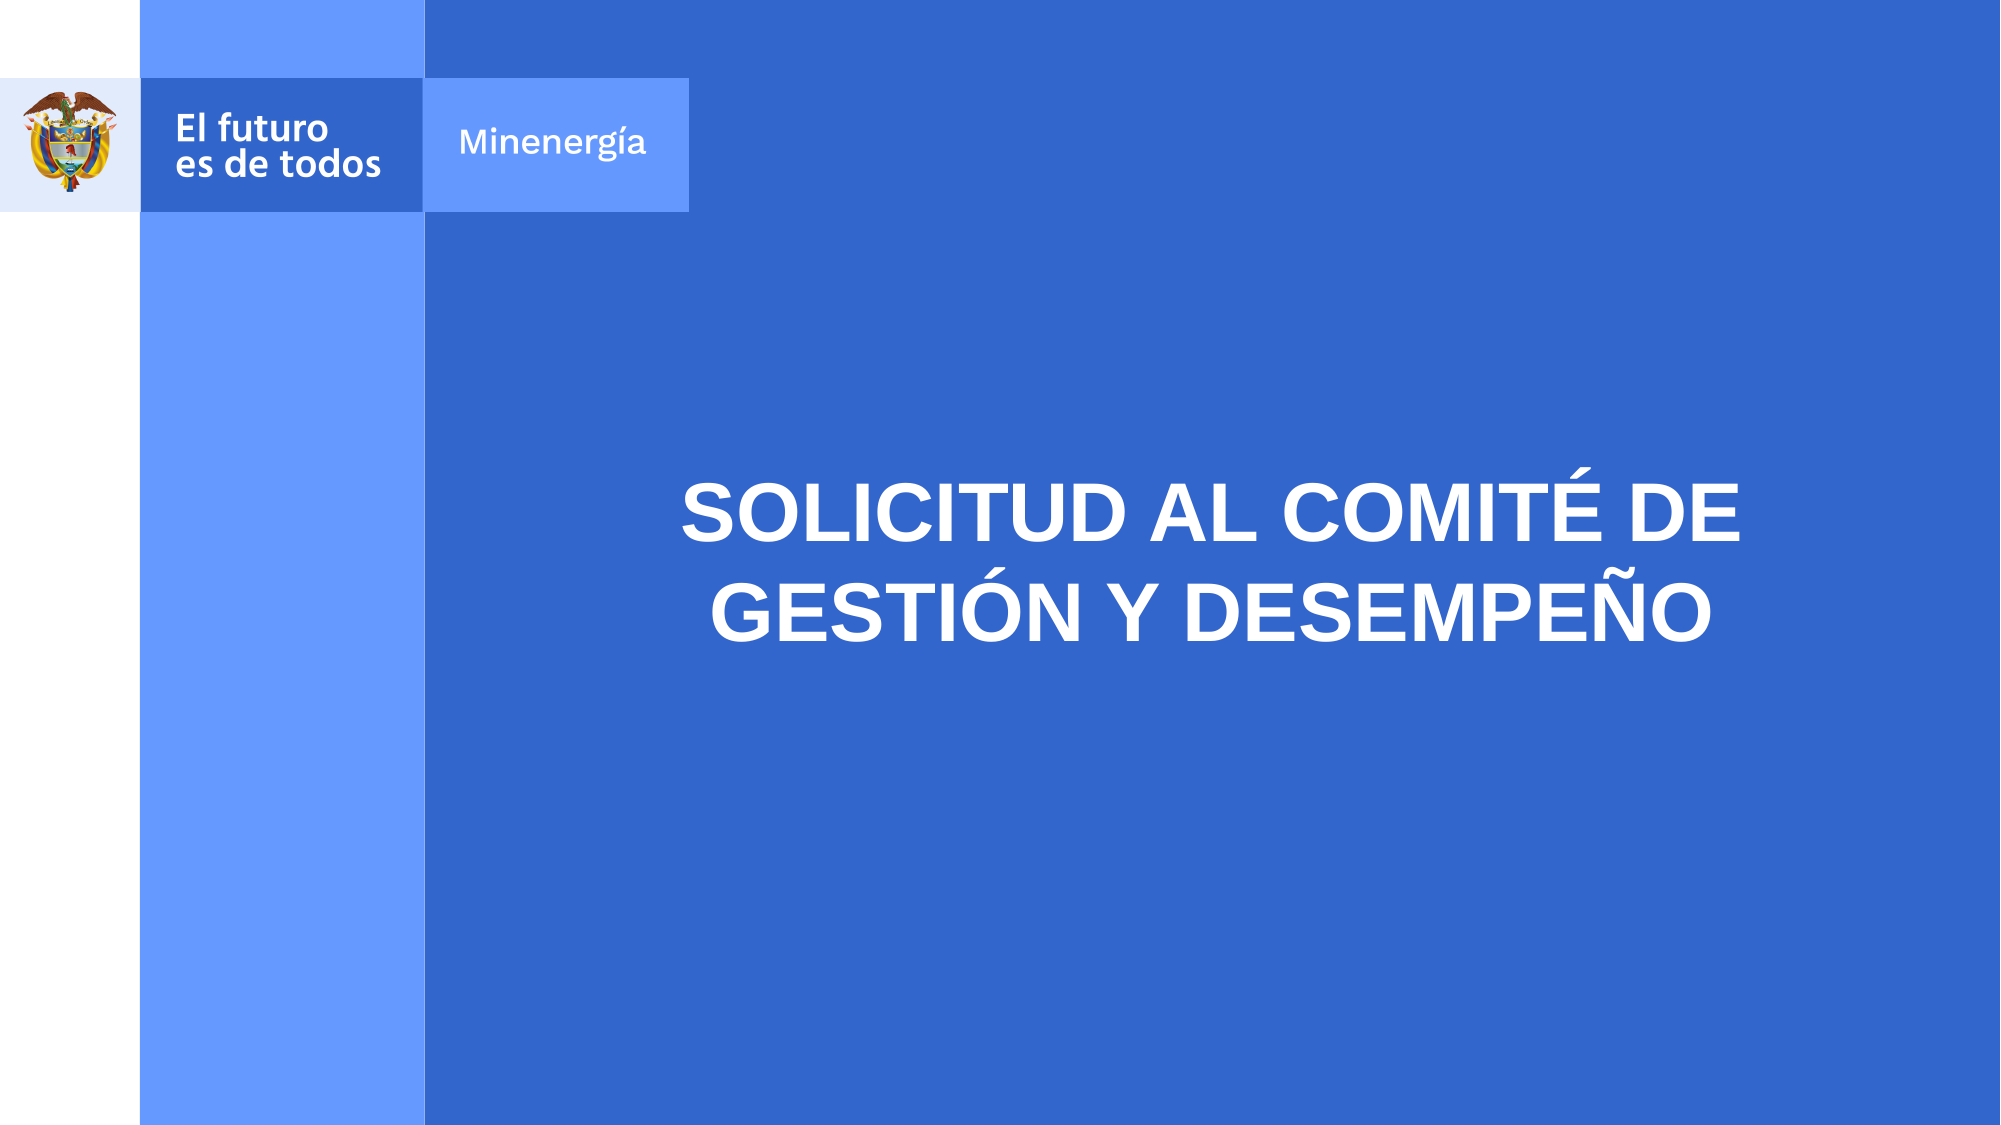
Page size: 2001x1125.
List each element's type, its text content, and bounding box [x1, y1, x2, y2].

picture [0, 78, 689, 212]
text_box [139, 212, 424, 1125]
text_box [139, 0, 424, 78]
text_box SOLICITUD AL COMITÉ DE GESTIÓN Y DESEMPEÑO [645, 450, 1780, 666]
text_box [424, 0, 2000, 1125]
